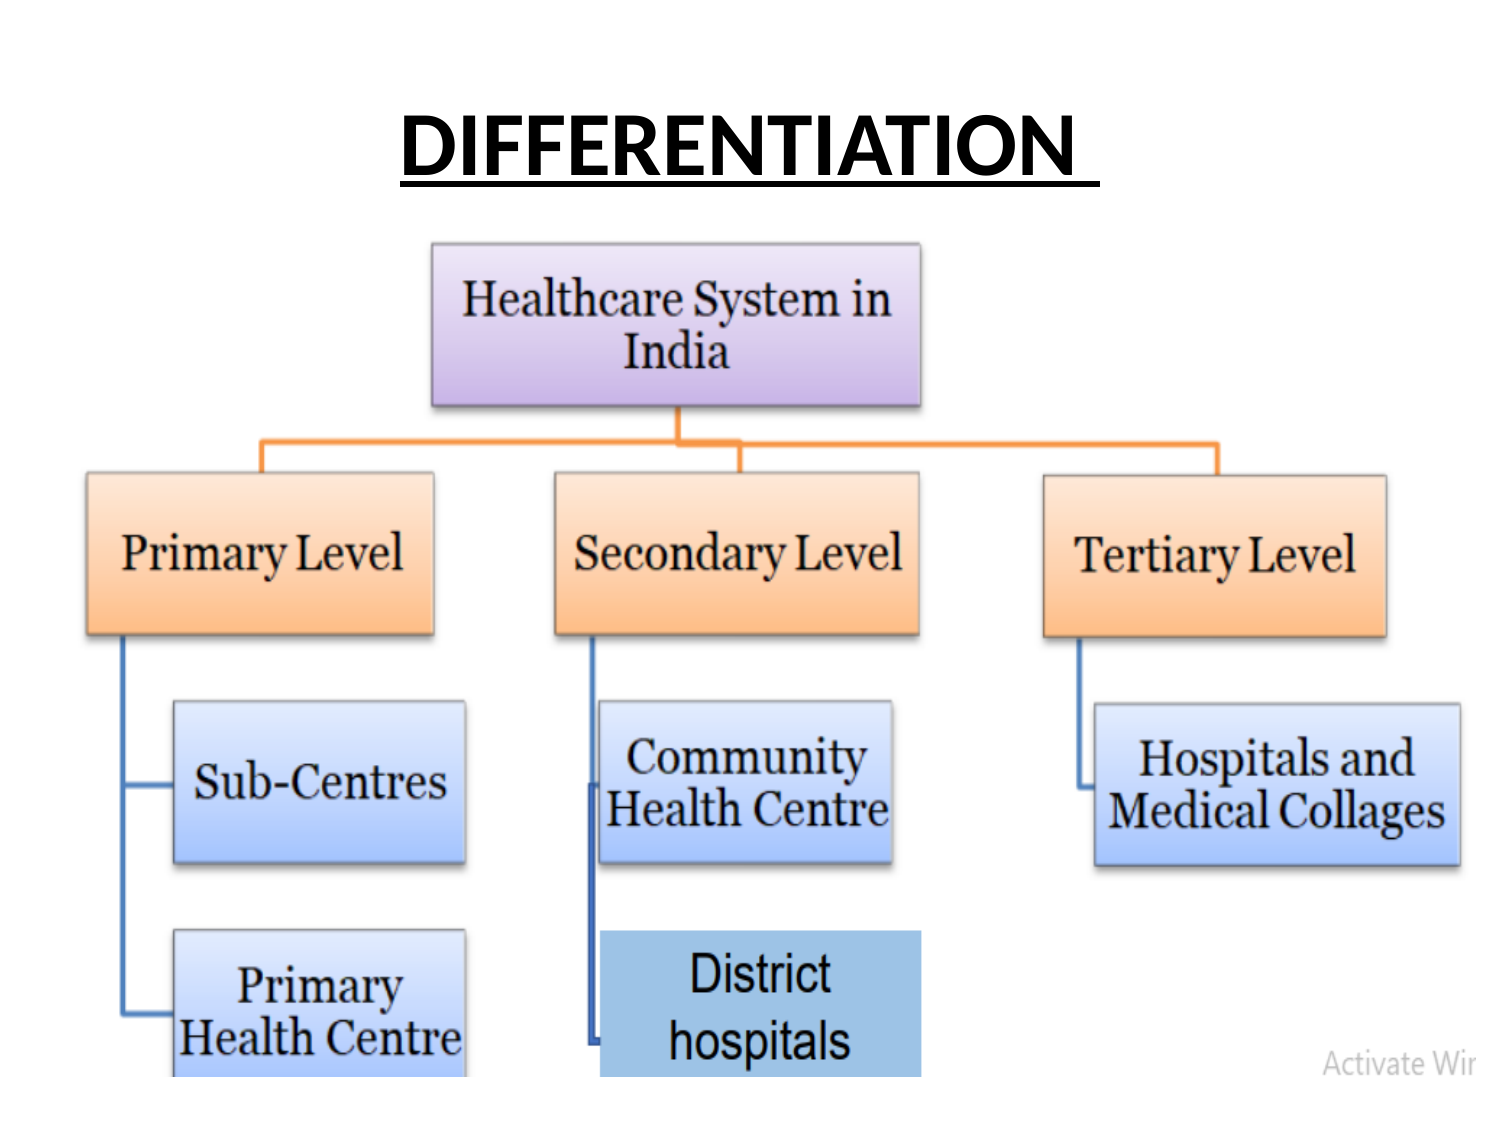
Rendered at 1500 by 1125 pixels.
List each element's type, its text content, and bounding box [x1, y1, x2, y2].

title DIFFERENTIATION [75, 45, 1425, 230]
picture [39, 231, 1476, 1077]
